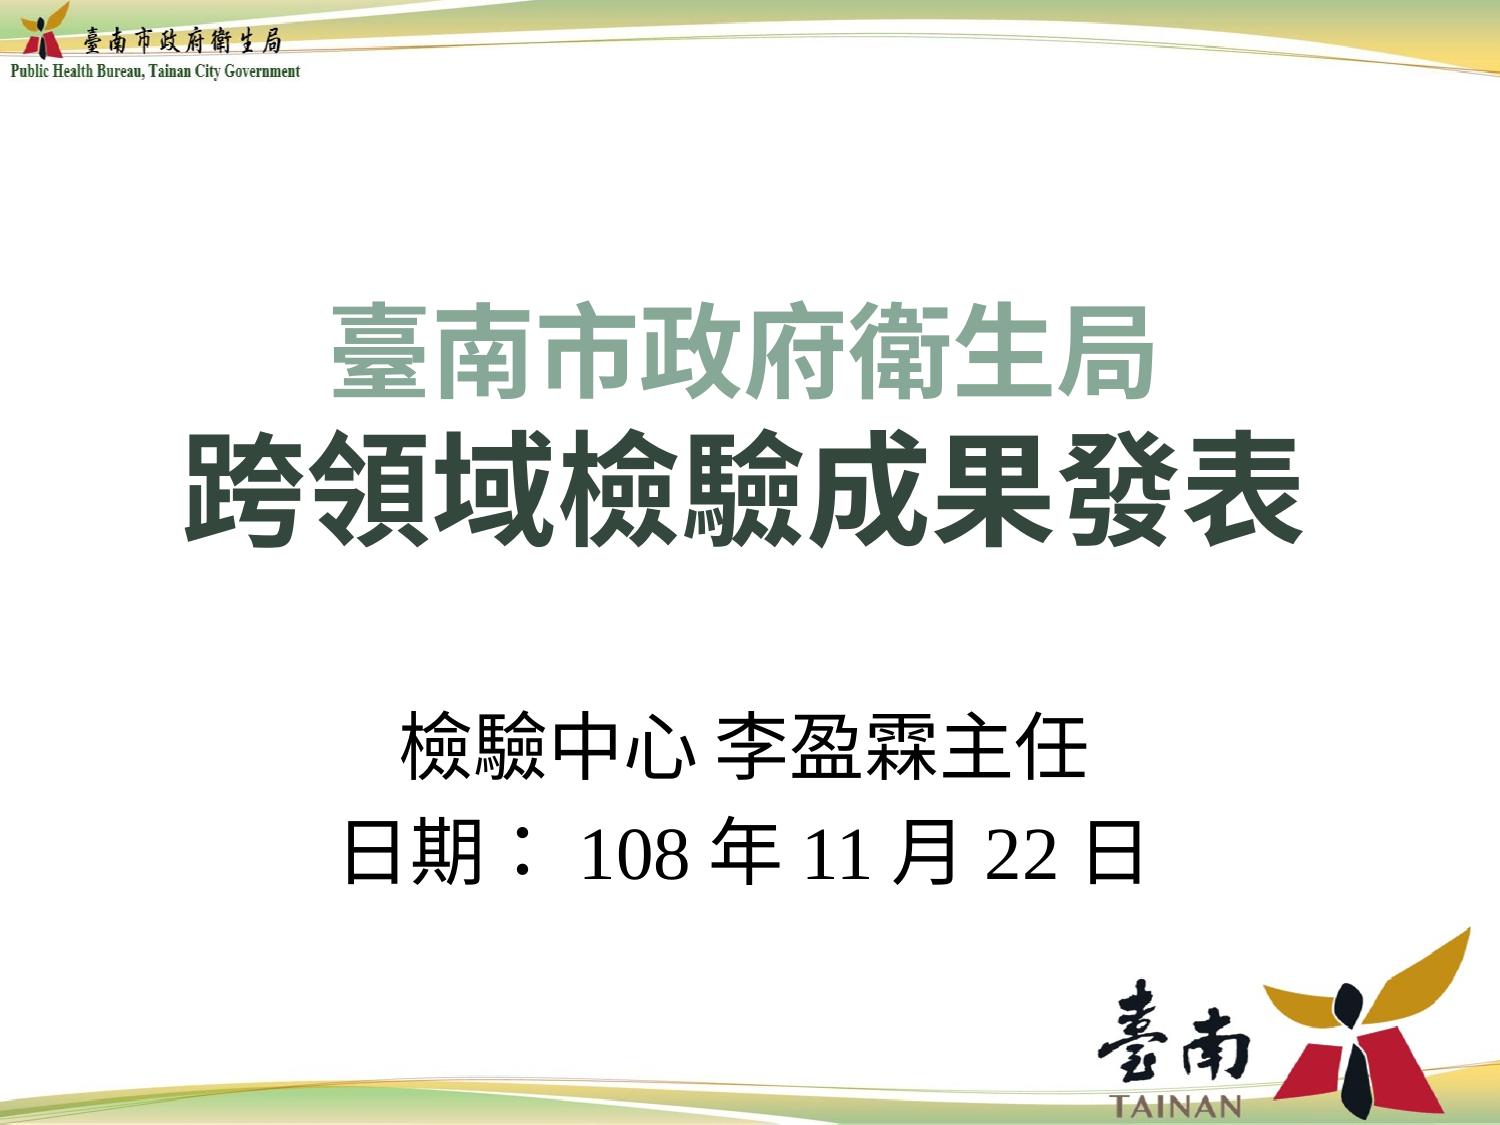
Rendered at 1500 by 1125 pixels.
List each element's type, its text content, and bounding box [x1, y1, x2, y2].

subtitle 檢驗中心 李盈霖主任 日期：108年11月22日 [309, 692, 1179, 1012]
picture [0, 0, 1500, 1125]
title 臺南市政府衛生局 跨領域檢驗成果發表 [88, 278, 1400, 598]
